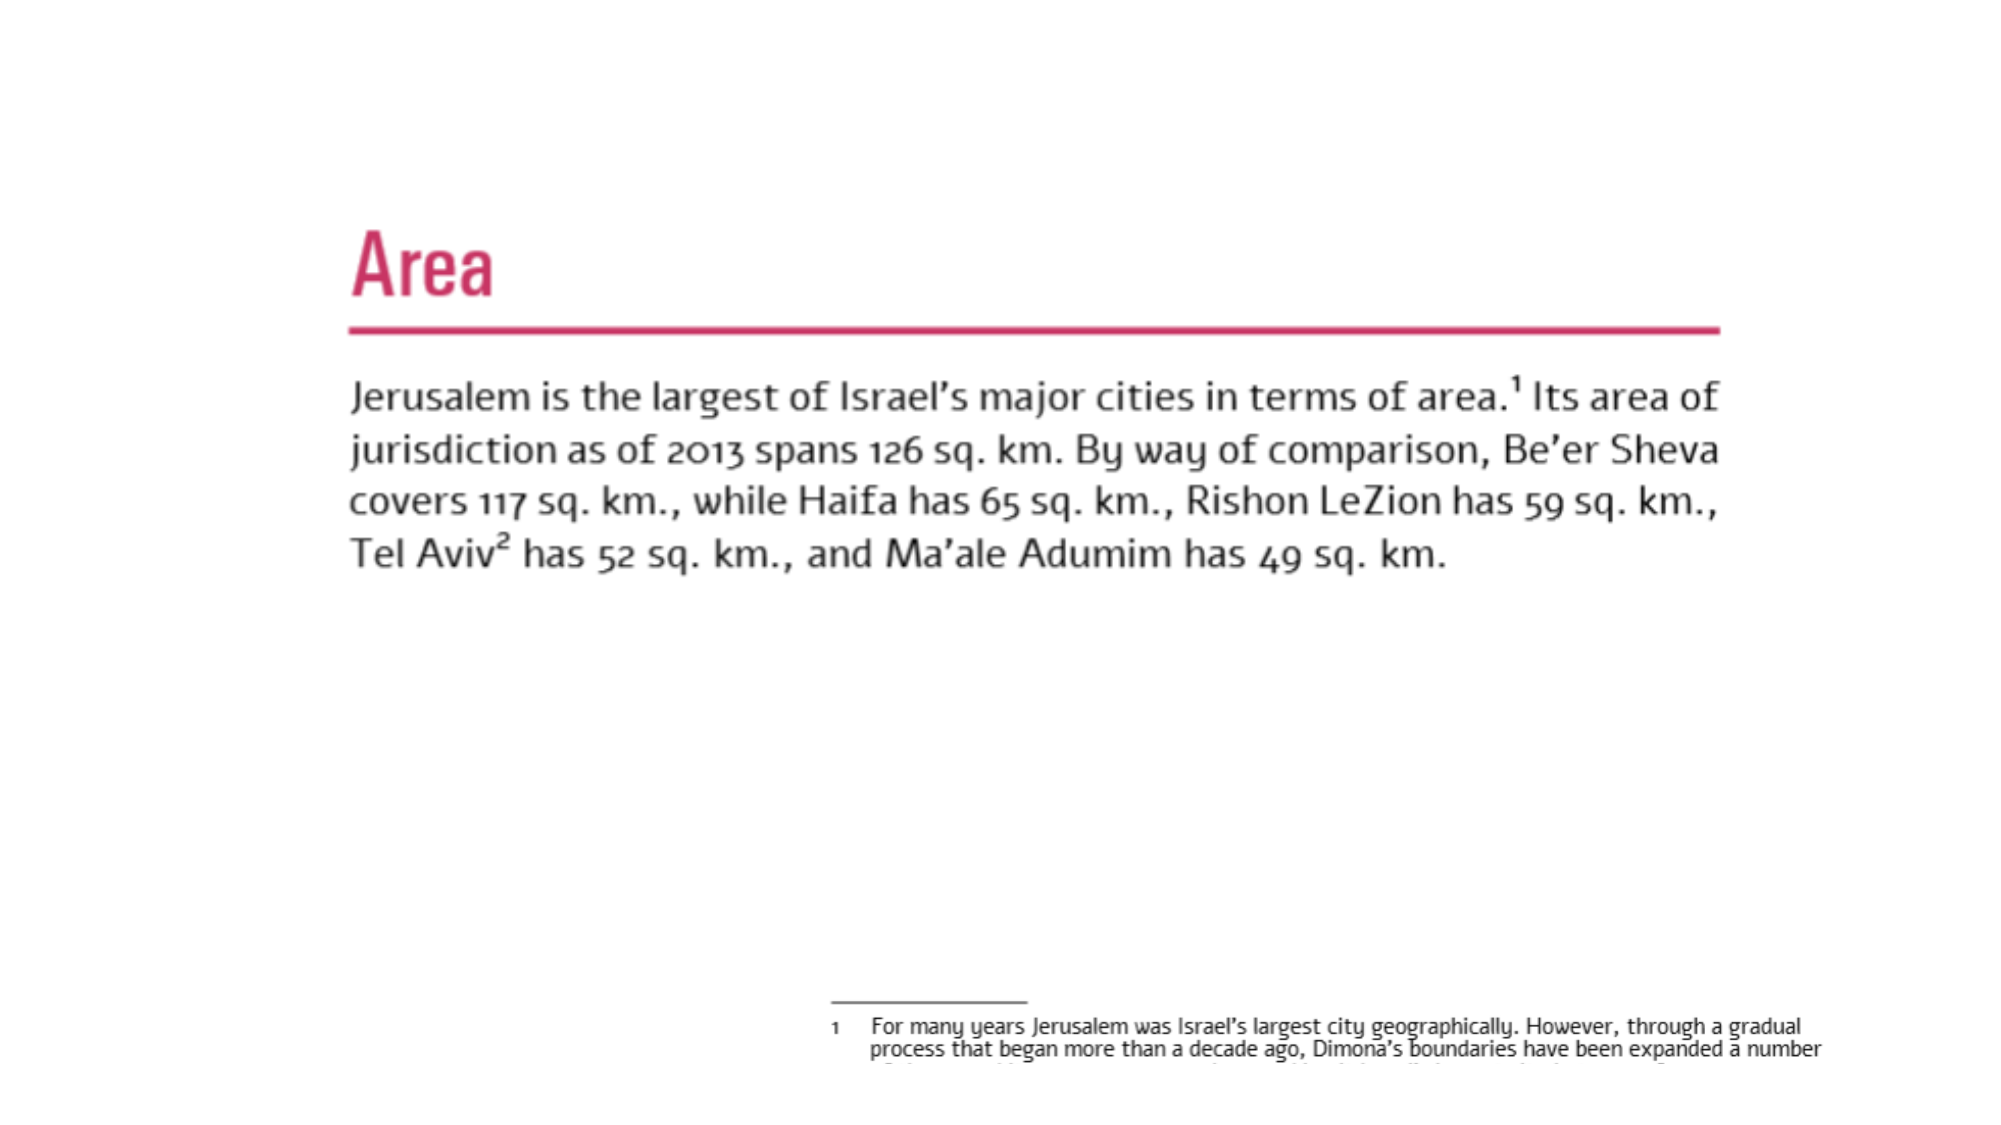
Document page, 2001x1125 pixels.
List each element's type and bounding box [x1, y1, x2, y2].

picture [270, 159, 1761, 609]
picture [816, 965, 1866, 1064]
